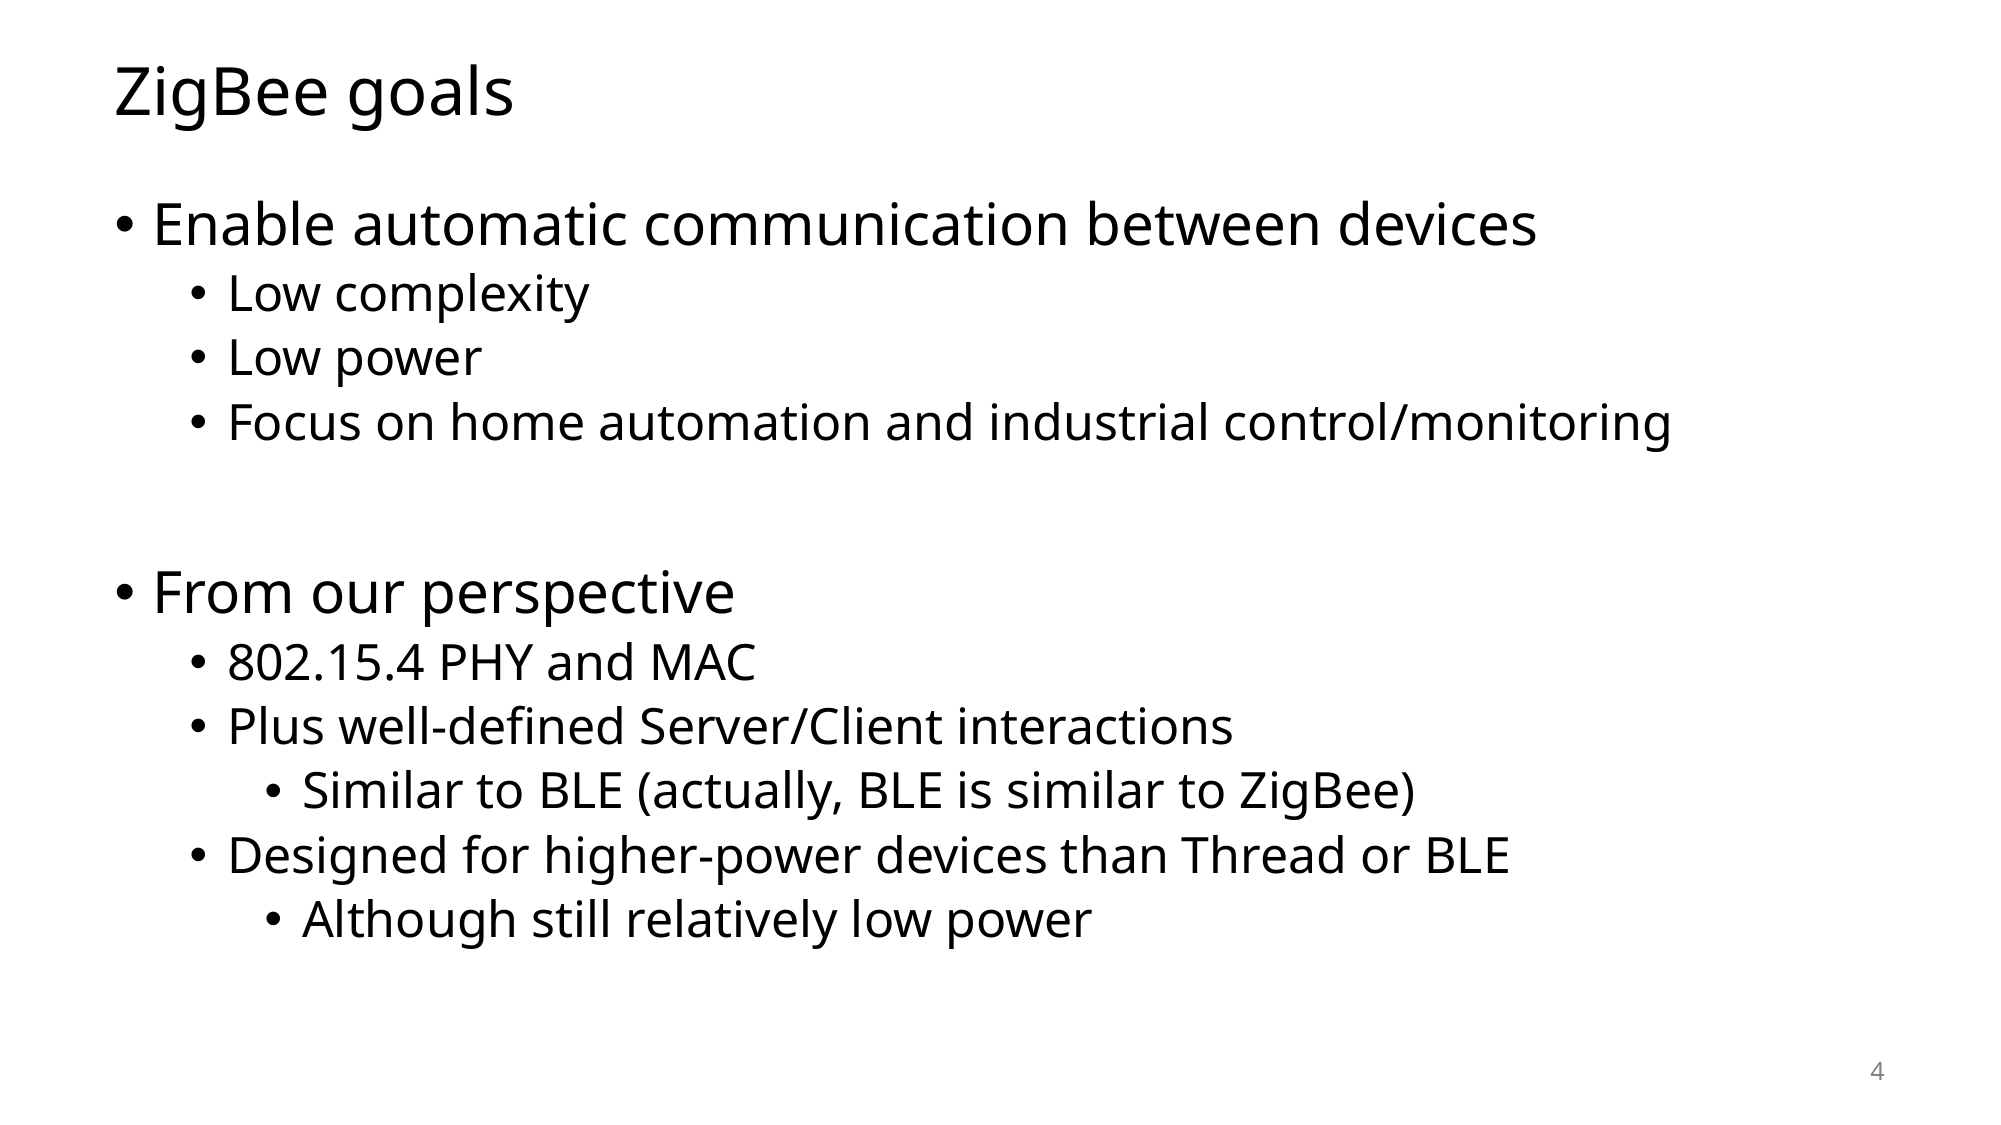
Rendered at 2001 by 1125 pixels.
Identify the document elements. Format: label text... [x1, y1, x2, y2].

title ZigBee goals [99, 37, 1900, 150]
list Enable automatic communication between devices Low complexity Low power Focus on home automation and industrial control/monitoring From our perspective 802.15.4 PHY and MAC Plus well-defined Server/Client interactions Similar to BLE (actually, BLE is similar to ZigBee) Designed for higher-power devices than Thread or BLE Although still relatively low power [99, 187, 1900, 1013]
slide_number 4 [1749, 1042, 1900, 1103]
